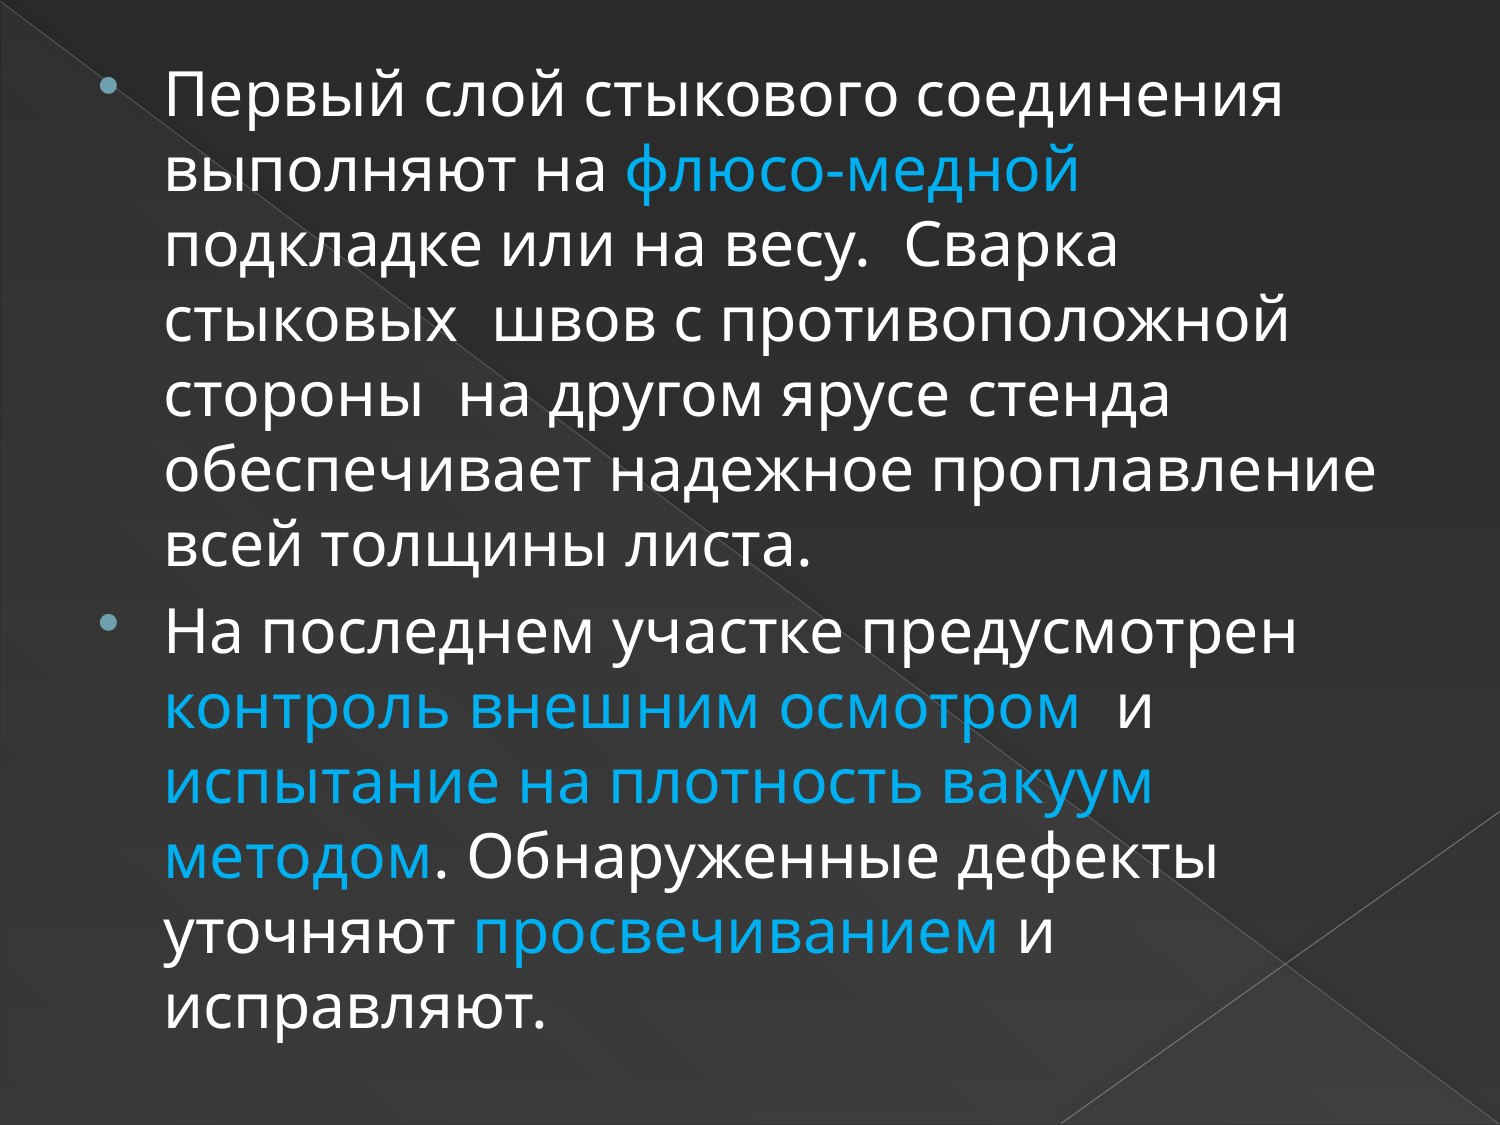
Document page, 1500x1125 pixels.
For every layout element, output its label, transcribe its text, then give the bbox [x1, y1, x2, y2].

list Первый слой стыкового соединения выполняют на флюсо-медной подкладке или на весу. Сварка стыковых швов с противоположной стороны на другом ярусе стенда обеспечивает надежное проплавление всей толщины листа. На последнем участке предусмотрен контроль внешним осмотром и испытание на плотность вакуум методом. Обнаруженные дефекты уточняют просвечиванием и исправляют. [75, 46, 1425, 1059]
